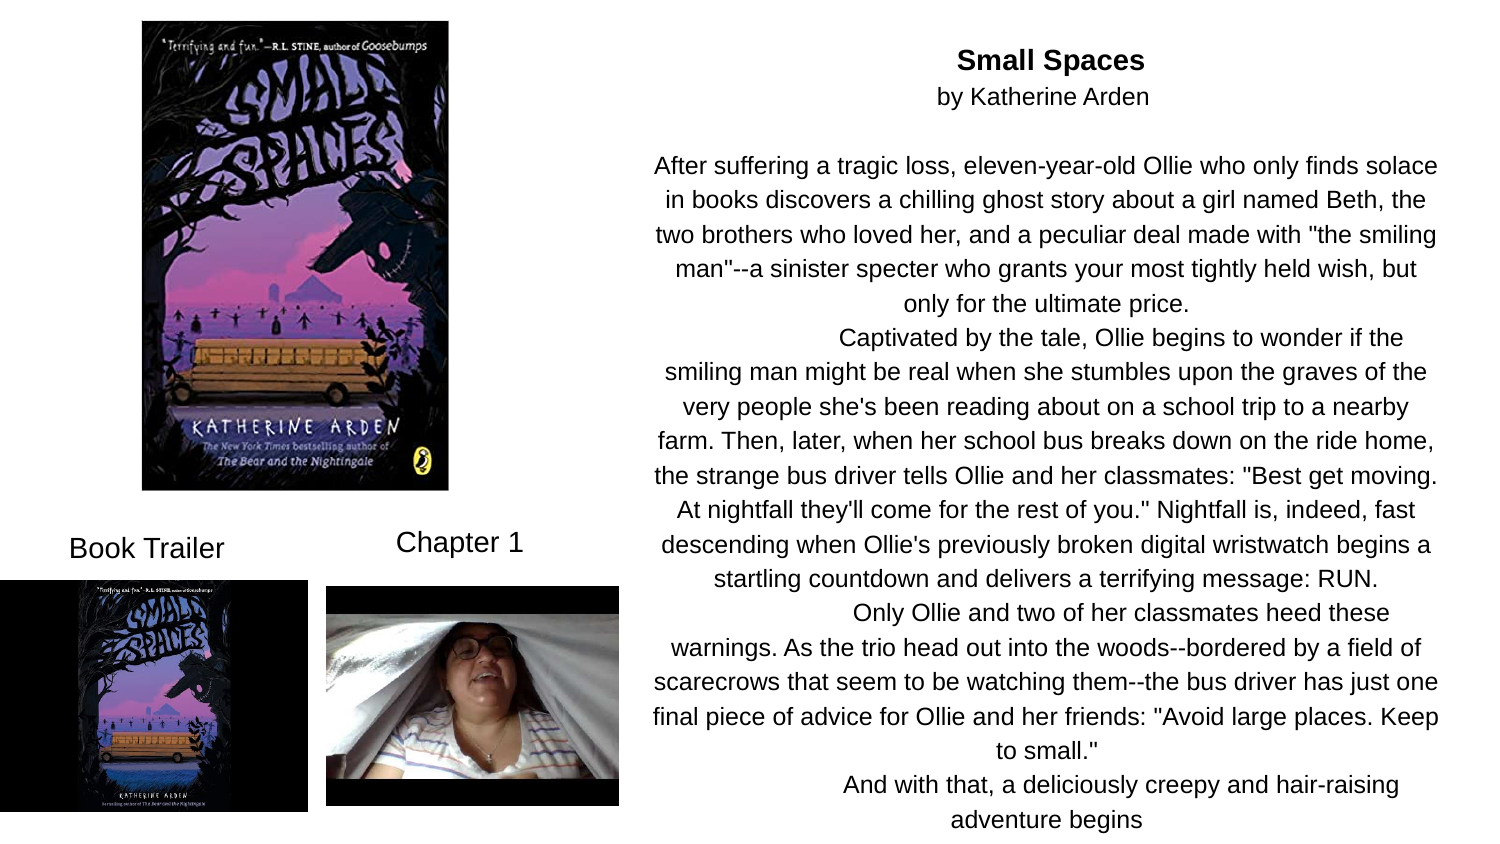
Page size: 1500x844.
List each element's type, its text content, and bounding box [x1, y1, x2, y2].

text_box Book Trailer [54, 514, 254, 579]
picture [141, 20, 450, 491]
text_box Chapter 1 [380, 508, 565, 569]
picture [326, 586, 619, 806]
text_box Small Spaces by Katherine Arden After suffering a tragic loss, eleven-year-old Ollie who only finds solace in books discovers a chilling ghost story about a girl named Beth, the two brothers who loved her, and a peculiar deal made with "the smiling man"--a sinister specter who grants your most tightly held wish, but only for the ultimate price. Captivated by the tale, Ollie begins to wonder if the smiling man might be real when she stumbles upon the graves of the very people she's been reading about on a school trip to a nearby farm. Then, later, when her school bus breaks down on the ride home, the strange bus driver tells Ollie and her classmates: "Best get moving. At nightfall they'll come for the rest of you." Nightfall is, indeed, fast descending when Ollie's previously broken digital wristwatch begins a startling countdown and delivers a terrifying message: RUN. Only Ollie and two of her classmates heed these warnings. As the trio head out into the woods--bordered by a field of scarecrows that seem to be watching them--the bus driver has just one final piece of advice for Ollie and her friends: "Avoid large places. Keep to small." And with that, a deliciously creepy and hair-raising adventure begins [637, 20, 1457, 812]
picture [0, 580, 308, 812]
